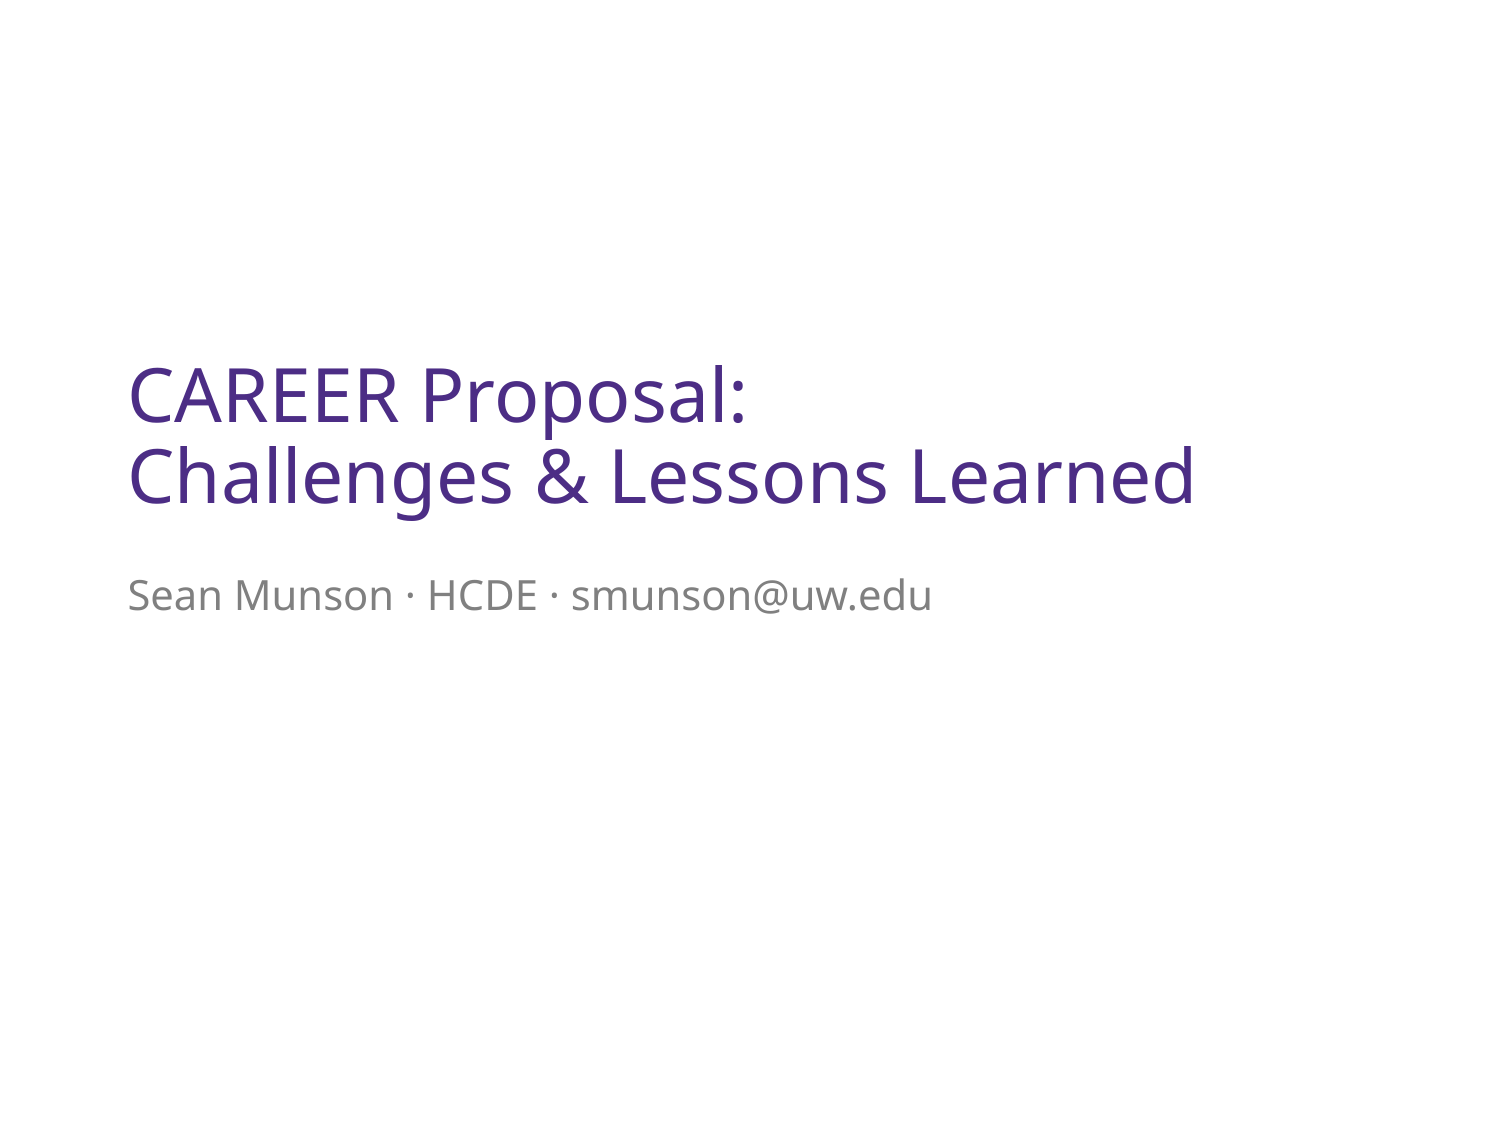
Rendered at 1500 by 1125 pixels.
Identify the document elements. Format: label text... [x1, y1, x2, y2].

title CAREER Proposal: Challenges & Lessons Learned [112, 350, 1500, 440]
text_box Sean Munson · HCDE · smunson@uw.edu [112, 566, 1238, 839]
